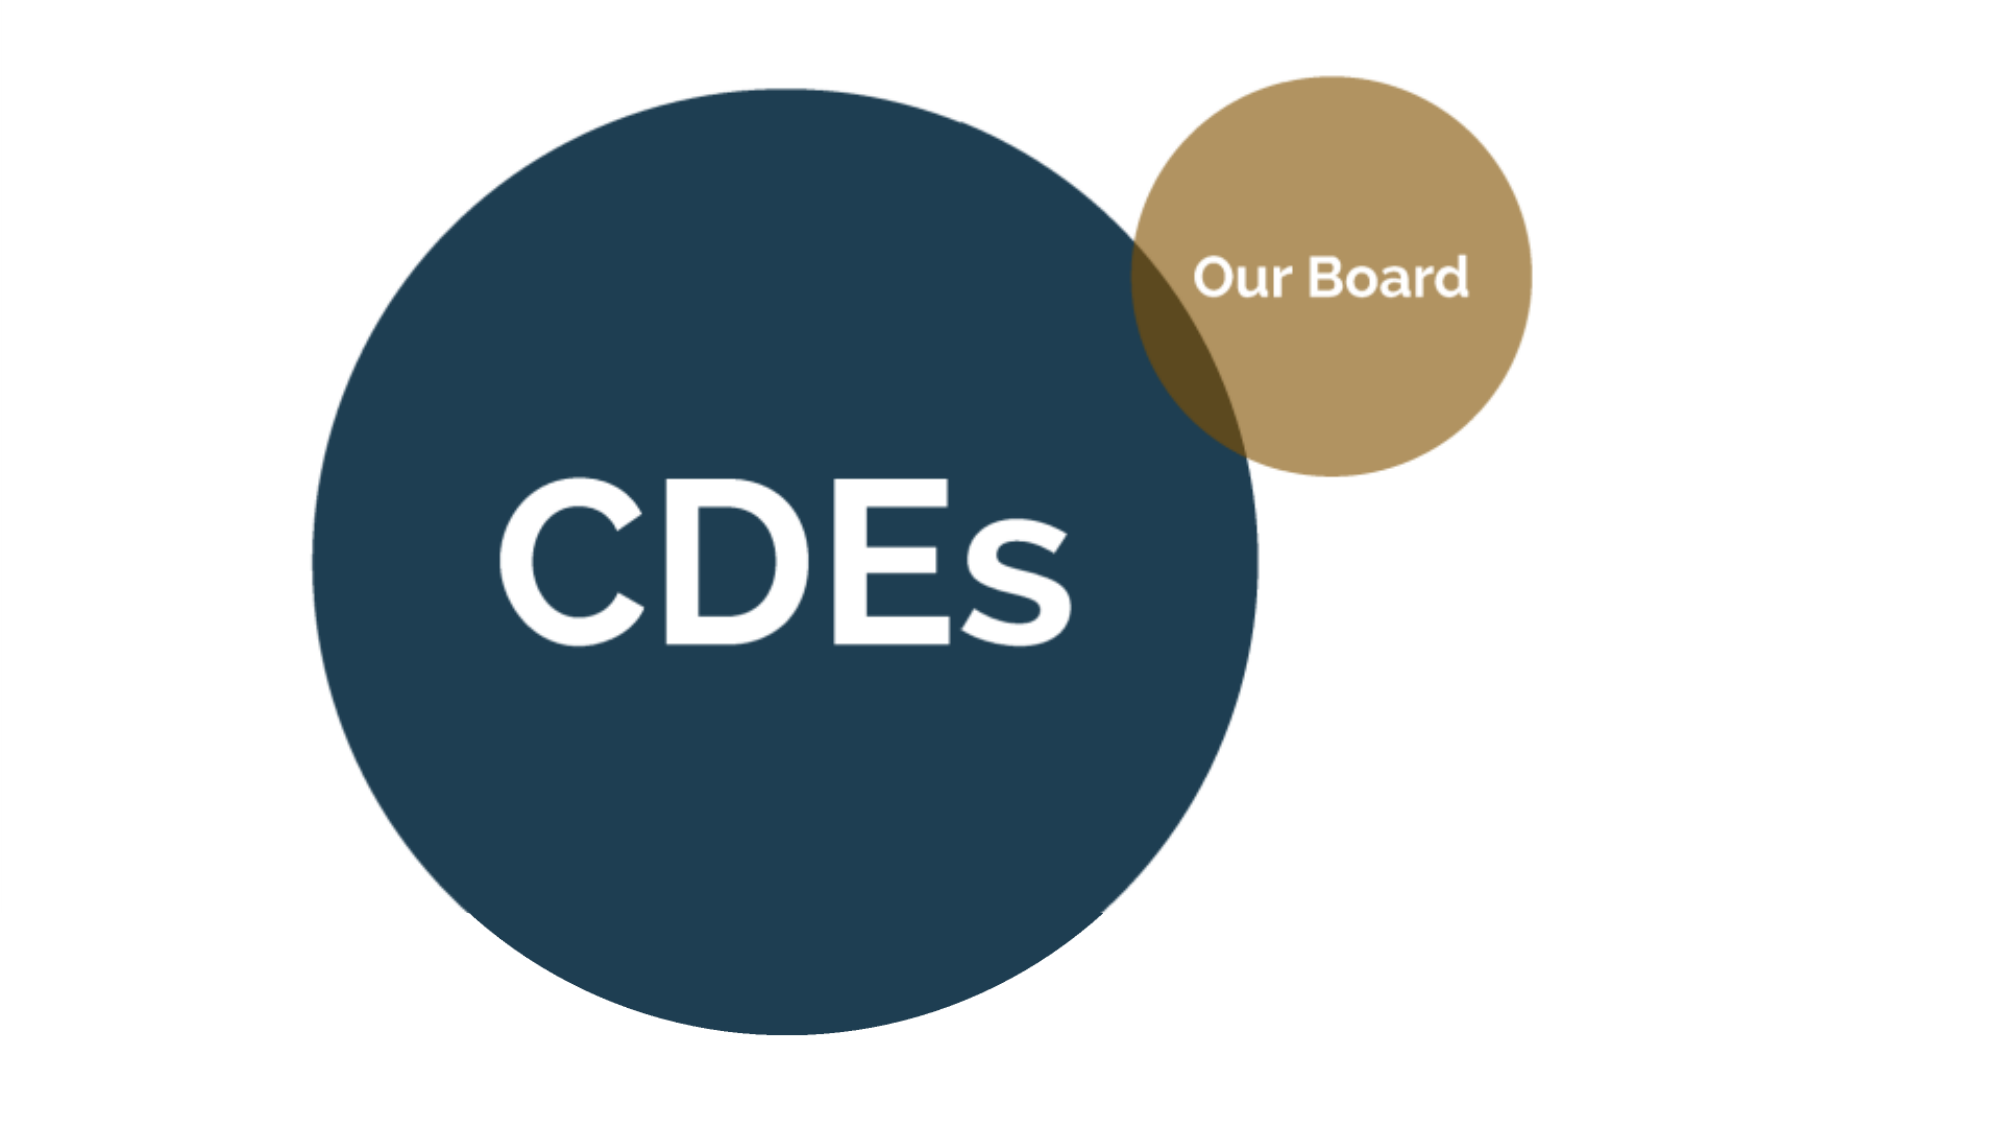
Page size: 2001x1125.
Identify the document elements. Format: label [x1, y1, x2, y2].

text_box [0, 0, 2000, 1125]
